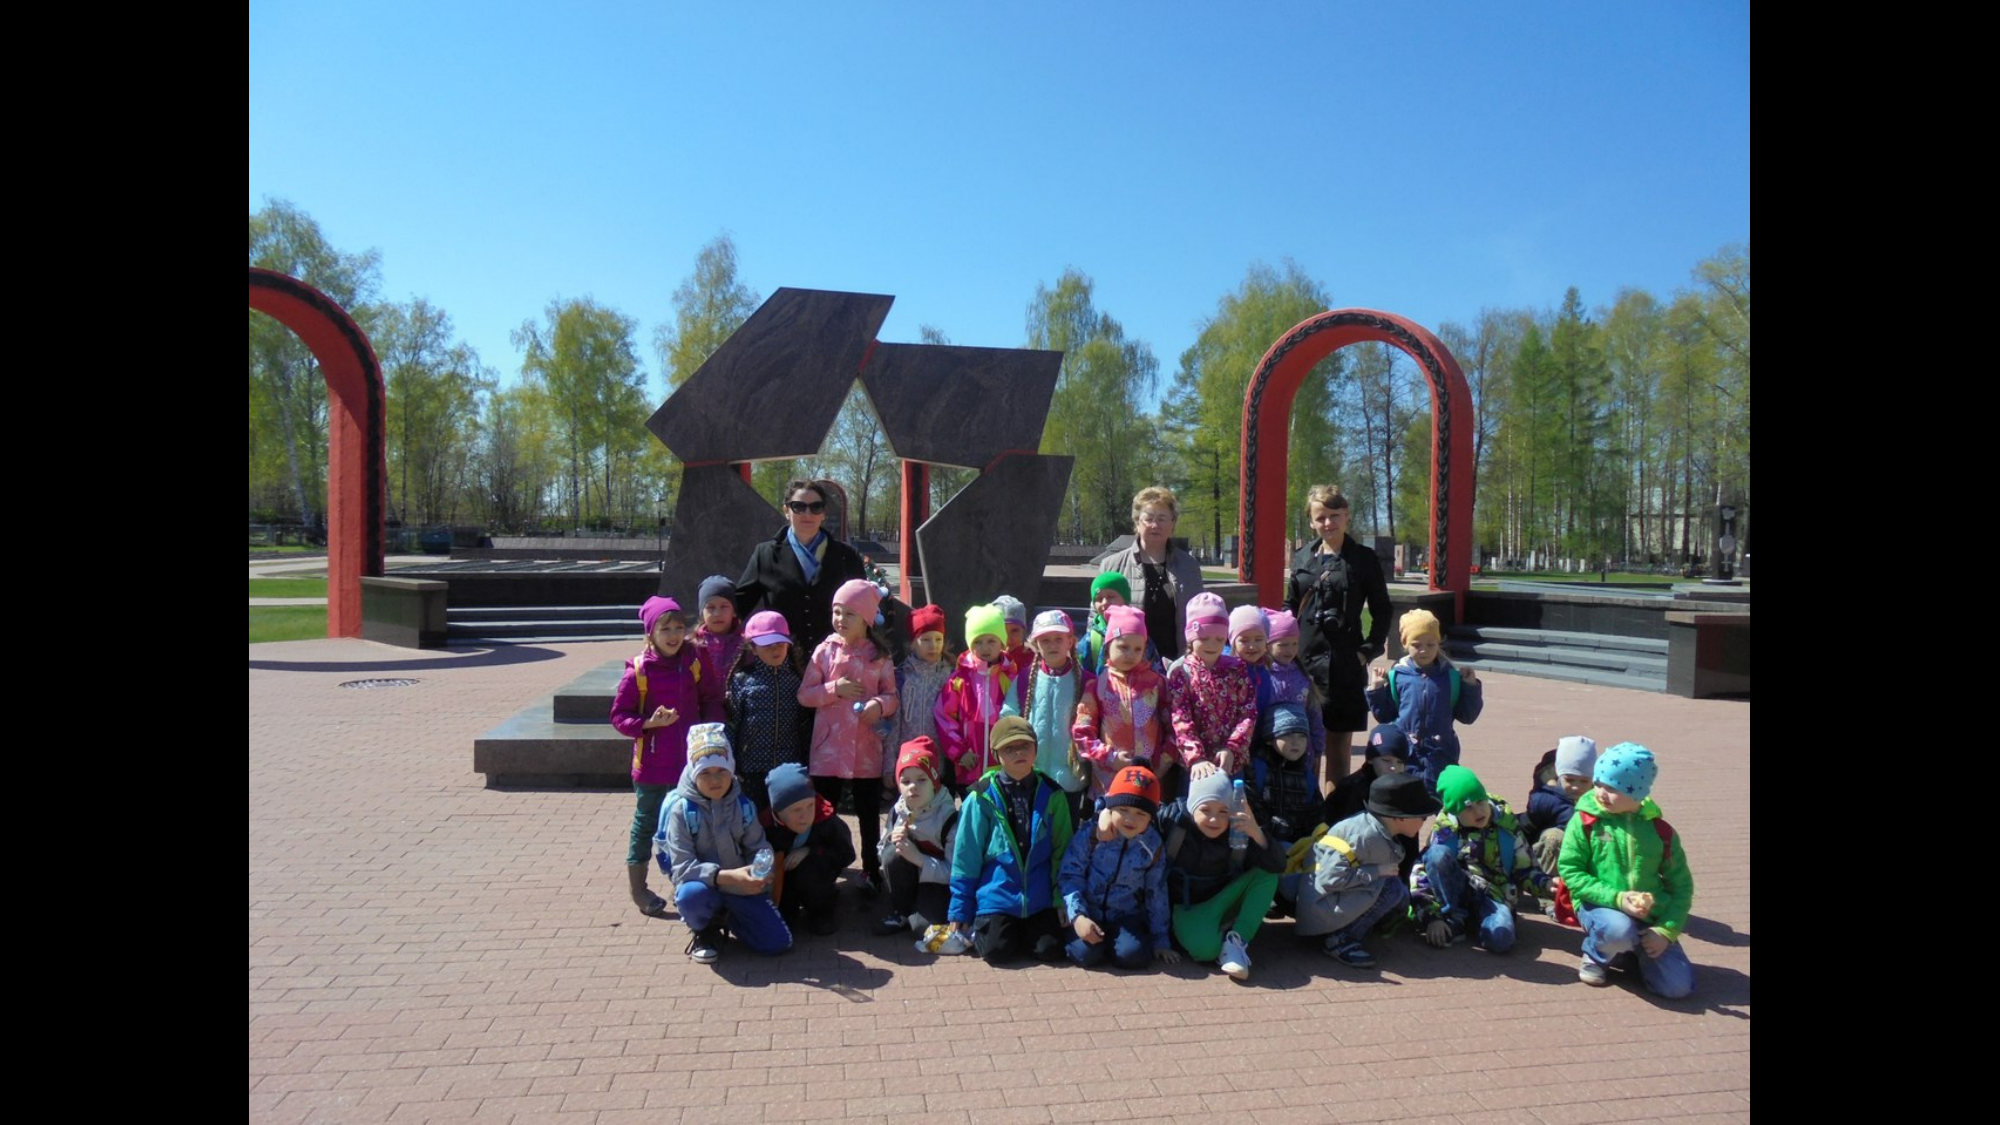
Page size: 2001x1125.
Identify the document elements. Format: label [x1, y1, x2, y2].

picture [249, 0, 1750, 1125]
